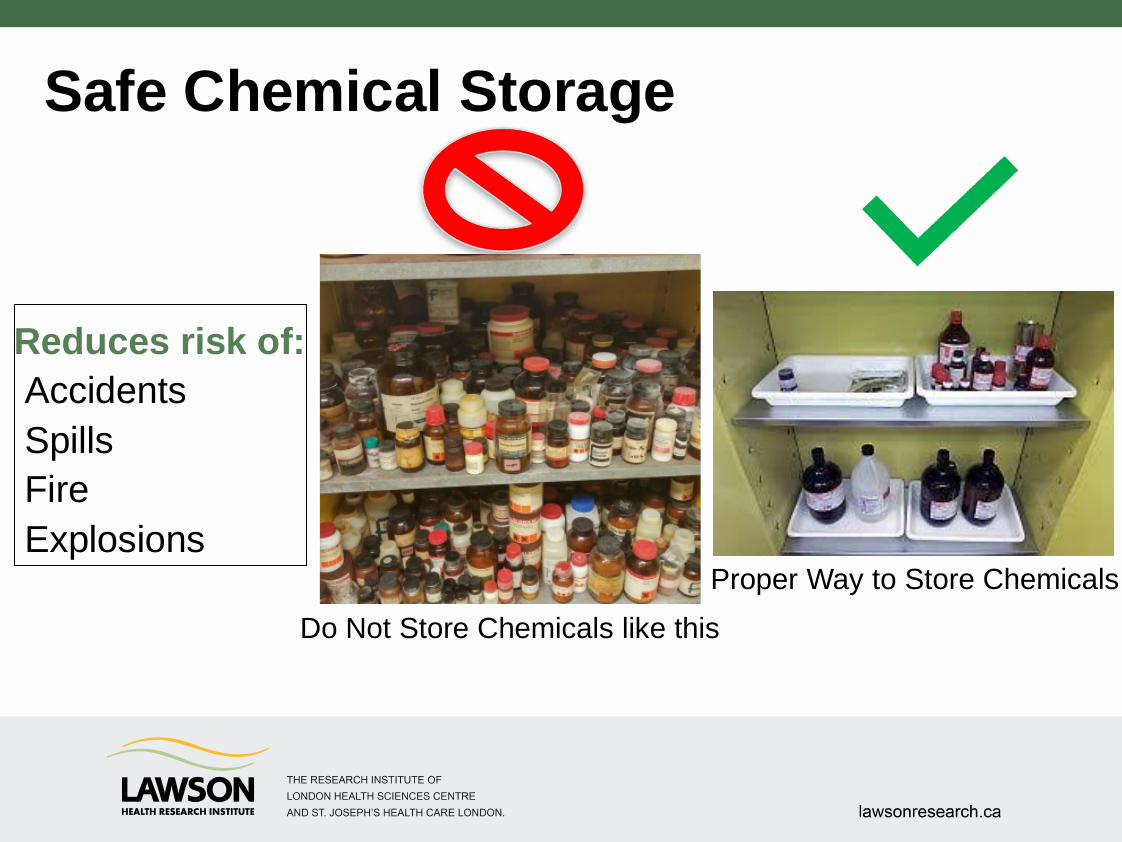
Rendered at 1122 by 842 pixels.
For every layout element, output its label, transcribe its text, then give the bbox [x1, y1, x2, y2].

text_box Proper Way to Store Chemicals [705, 552, 1122, 603]
picture [0, 0, 1122, 842]
title Safe Chemical Storage [44, 44, 698, 131]
text_box [421, 127, 585, 252]
text_box Do Not Store Chemicals like this [285, 601, 747, 652]
list Reduces risk of: Accidents Spills Fire Explosions [14, 304, 307, 566]
